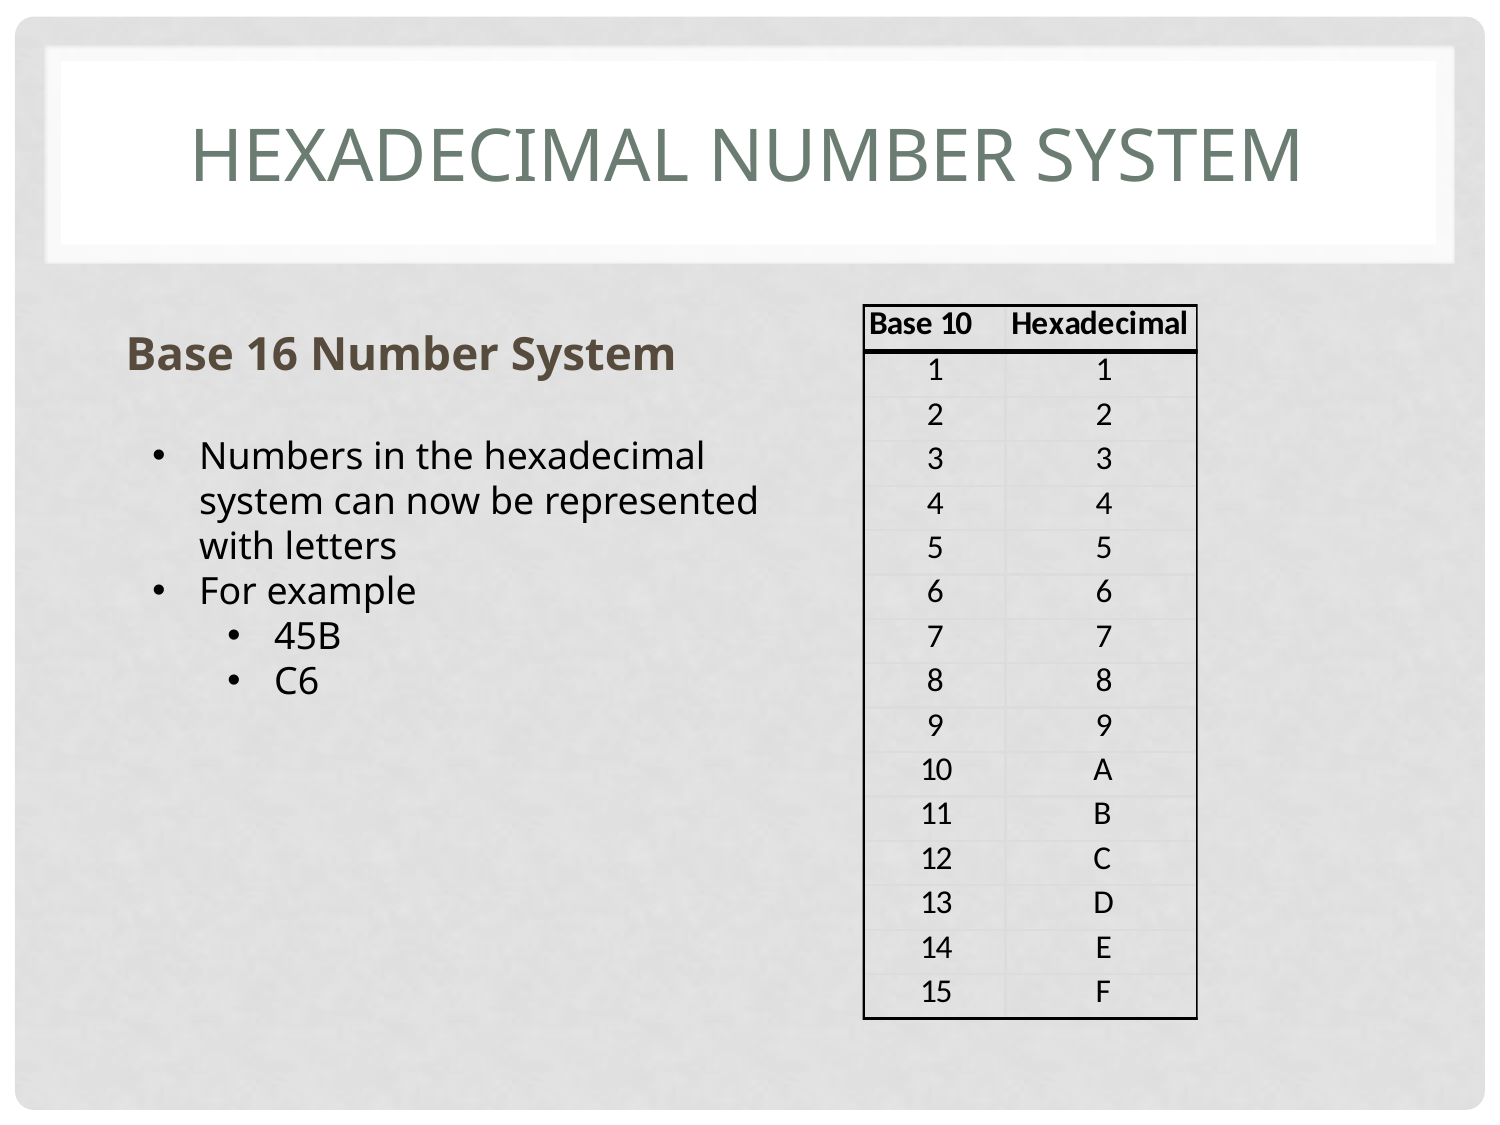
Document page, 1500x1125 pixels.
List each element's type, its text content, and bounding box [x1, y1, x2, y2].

list Base 16 Number System [69, 282, 733, 388]
picture [862, 304, 1201, 1023]
title Hexadecimal number system [69, 66, 1425, 238]
text_box Numbers in the hexadecimal system can now be represented with letters For example 45B C6 [137, 424, 788, 710]
